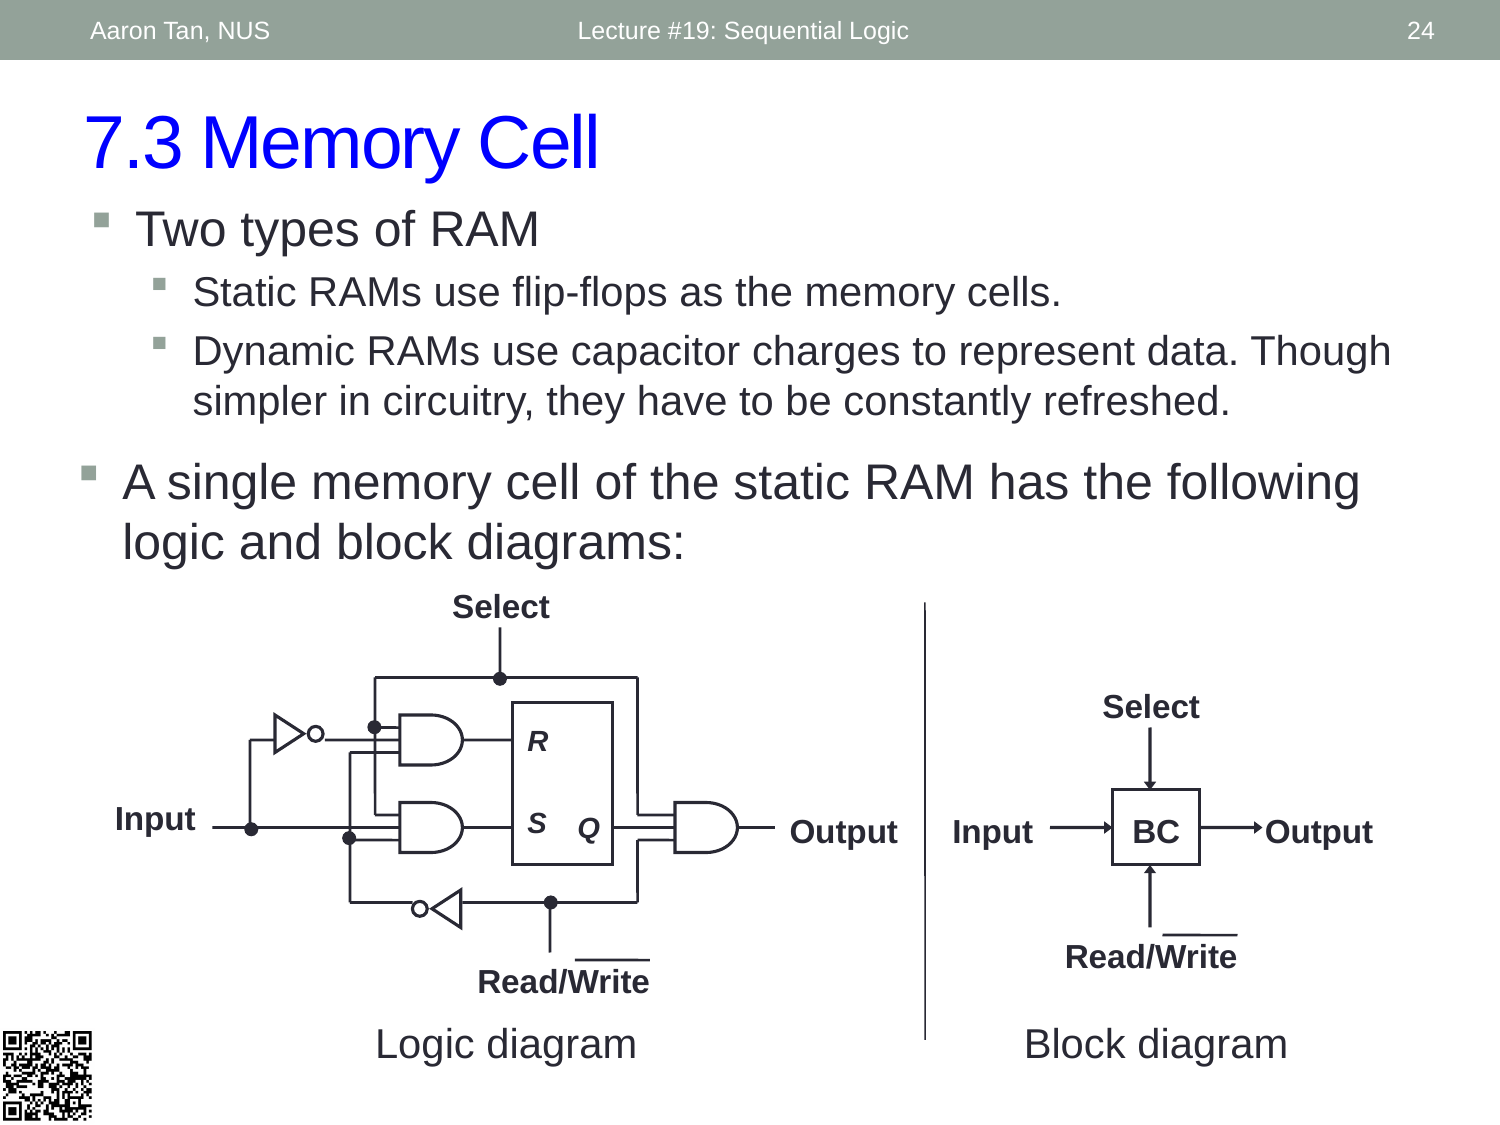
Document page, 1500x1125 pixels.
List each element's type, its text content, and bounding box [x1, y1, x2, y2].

footer Lecture #19: Sequential Logic [562, 3, 1238, 57]
picture [0, 1028, 95, 1124]
slide_number Aaron Tan, NUS [75, 3, 550, 57]
title 7.3 Memory Cell [68, 86, 1450, 192]
text_box A single memory cell of the static RAM has the following logic and block diagrams: [62, 442, 1425, 605]
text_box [99, 577, 1401, 1069]
slide_number 24 [1308, 3, 1450, 57]
text_box Two types of RAM Static RAMs use flip-flops as the memory cells. Dynamic RAMs use capacitor charges to represent data. Though simpler in circuitry, they have to be constantly refreshed. [74, 189, 1438, 452]
